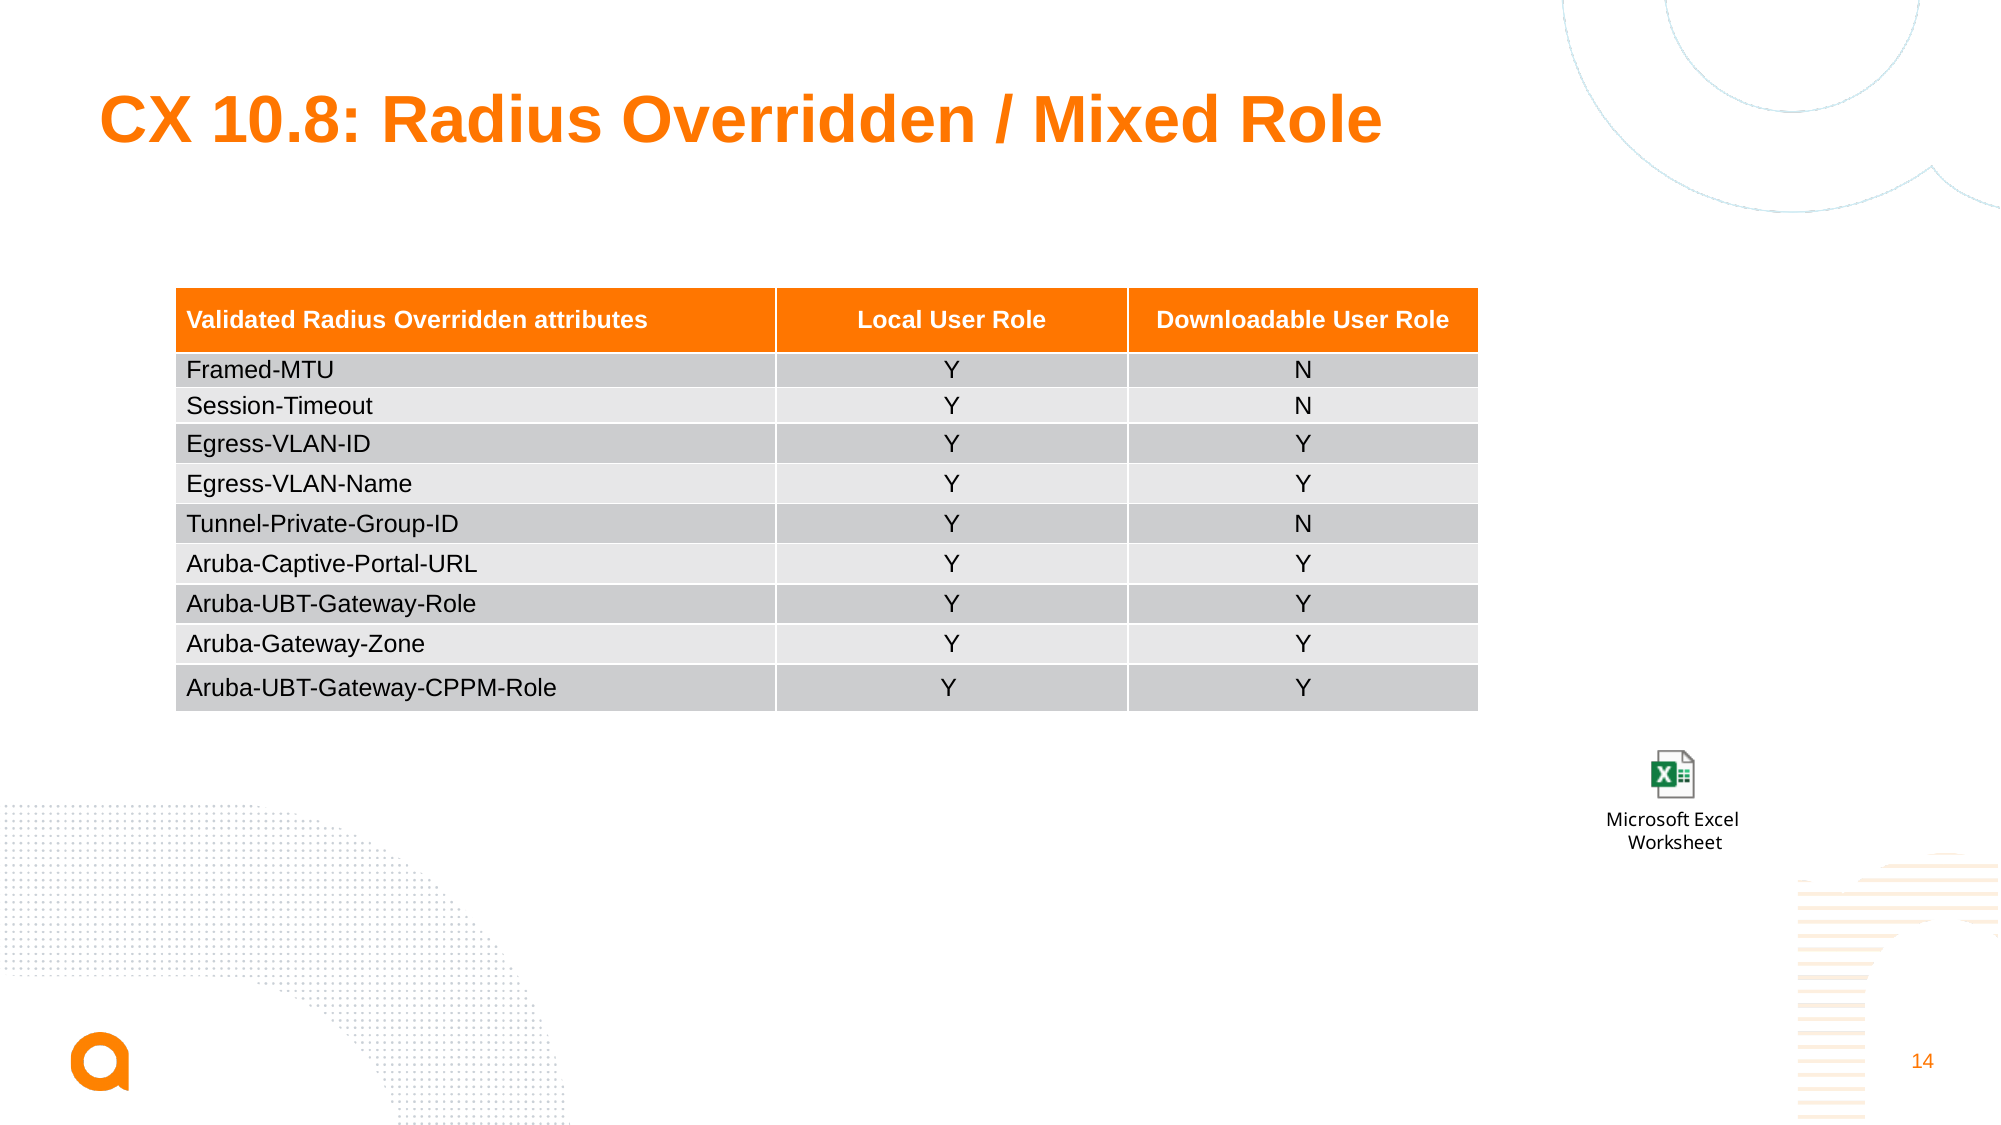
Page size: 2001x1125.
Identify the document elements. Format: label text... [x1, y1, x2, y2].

table_cell Y [777, 585, 1127, 623]
table_cell N [1129, 388, 1478, 422]
table_cell Session-Timeout [176, 388, 775, 422]
table_cell Y [1129, 464, 1478, 503]
table_cell Y [1129, 625, 1478, 663]
table_cell Y [777, 544, 1127, 583]
table_cell Egress-VLAN-Name [176, 464, 775, 503]
picture [1797, 840, 1998, 1125]
table_cell Y [777, 354, 1127, 387]
table_cell Aruba-Captive-Portal-URL [176, 544, 775, 583]
table_cell Y [777, 625, 1127, 663]
title CX 10.8: Radius Overridden / Mixed Role [99, 85, 1900, 225]
table_cell Aruba-Gateway-Zone [176, 625, 775, 663]
table_cell Y [1129, 424, 1478, 463]
table_cell Aruba-UBT-Gateway-CPPM-Role [176, 665, 775, 711]
table_cell Aruba-UBT-Gateway-Role [176, 585, 775, 623]
table_cell Y [777, 388, 1127, 422]
table_cell Y [1129, 665, 1478, 711]
table_header Downloadable User Role [1129, 288, 1478, 352]
table_cell N [1129, 354, 1478, 387]
table_cell Y [777, 504, 1127, 543]
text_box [1599, 749, 1750, 877]
table_cell Tunnel-Private-Group-ID [176, 504, 775, 543]
table_cell Y [777, 665, 1127, 711]
table_cell Egress-VLAN-ID [176, 424, 775, 463]
table_cell Y [777, 424, 1127, 463]
table_header Validated Radius Overridden attributes [176, 288, 775, 352]
table_header Local User Role [777, 288, 1127, 352]
table_cell Y [777, 464, 1127, 503]
table_cell Framed-MTU [176, 354, 775, 387]
table_cell N [1129, 504, 1478, 543]
table_cell Y [1129, 585, 1478, 623]
picture [0, 782, 601, 1125]
table_cell Y [1129, 544, 1478, 583]
picture [1561, 0, 2000, 213]
